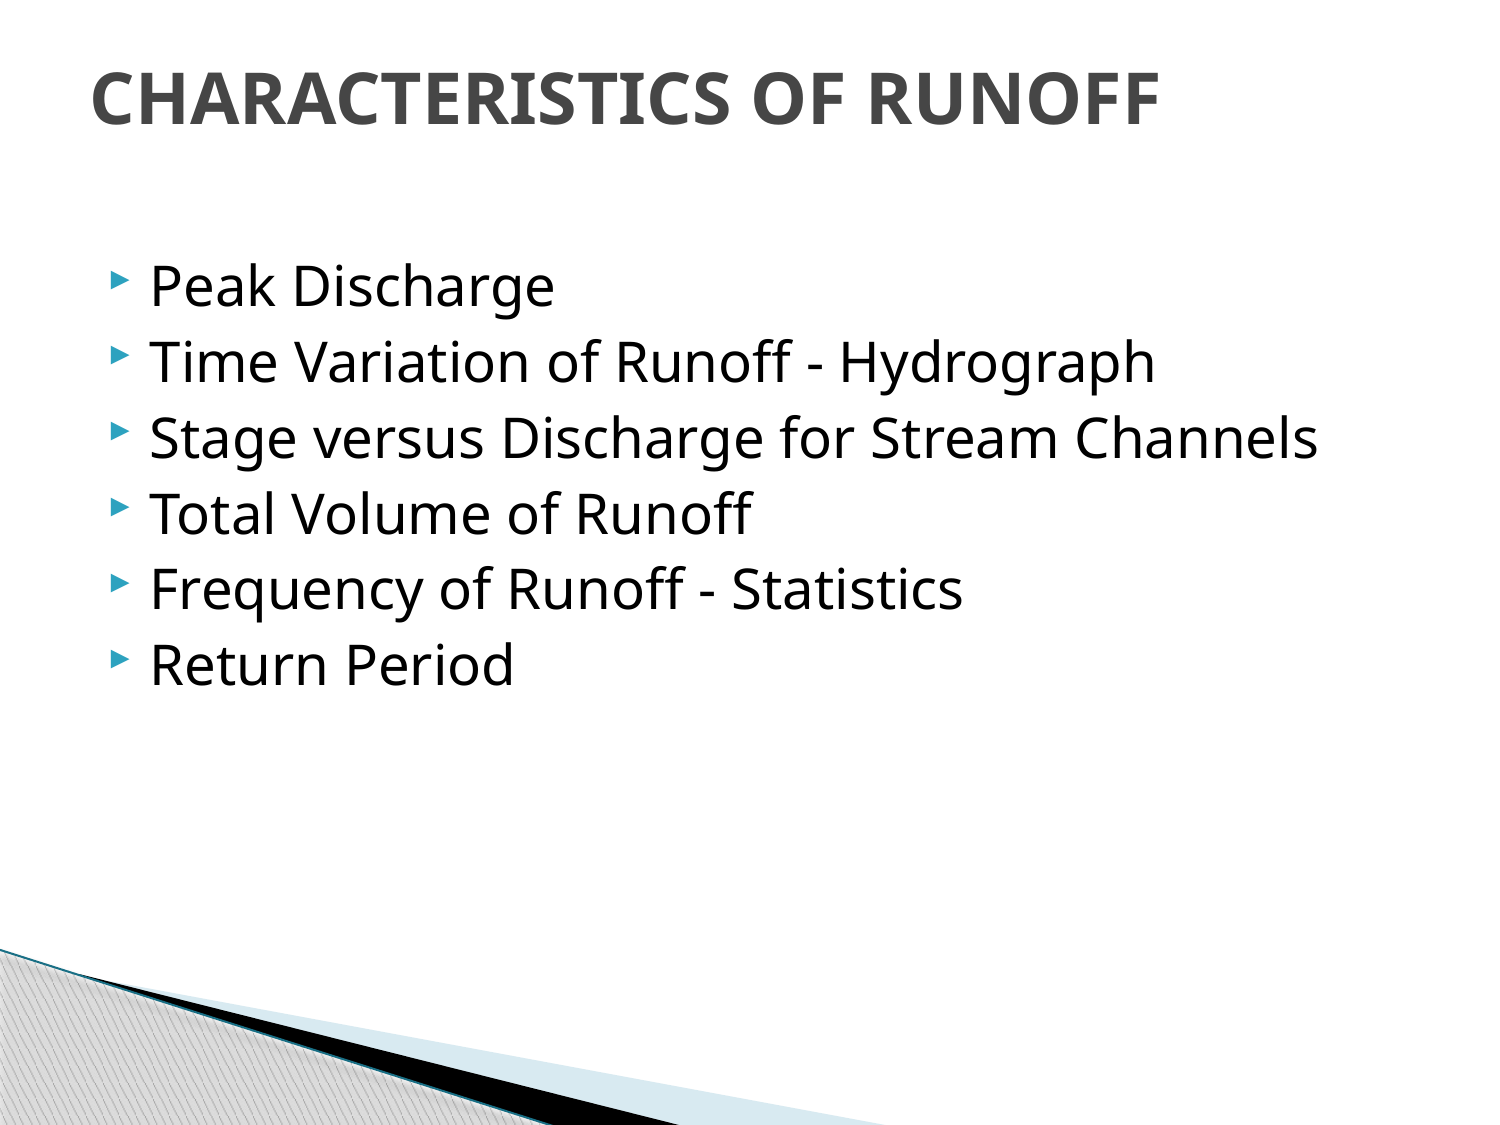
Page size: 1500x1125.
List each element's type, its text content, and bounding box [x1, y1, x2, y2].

title CHARACTERISTICS OF RUNOFF [75, 45, 1425, 233]
list Peak Discharge Time Variation of Runoff - Hydrograph Stage versus Discharge for Stream Channels Total Volume of Runoff Frequency of Runoff - Statistics Return Period [75, 243, 1425, 986]
